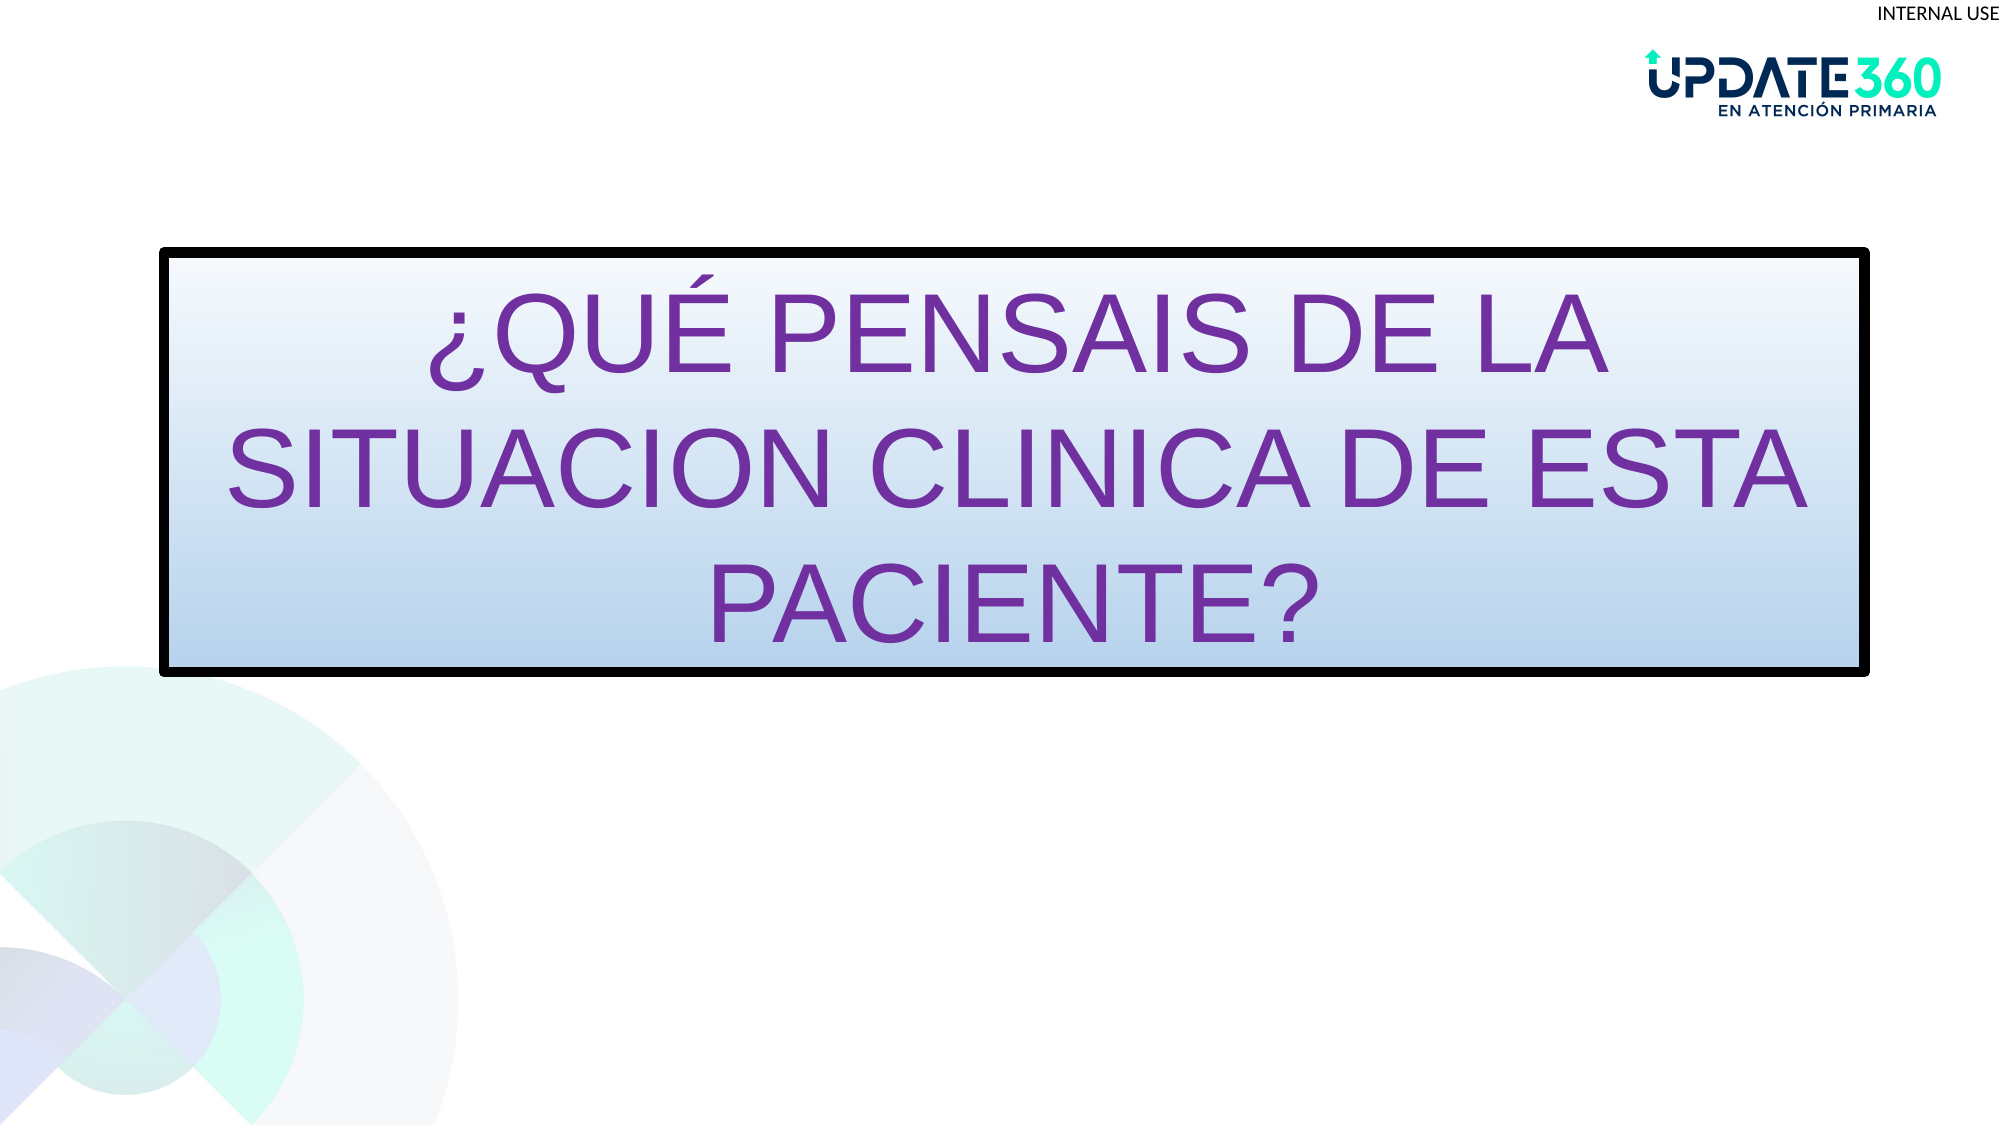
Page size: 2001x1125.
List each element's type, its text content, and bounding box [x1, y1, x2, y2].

picture [0, 0, 2001, 1125]
text_box ¿QUÉ PENSAIS DE LA SITUACION CLINICA DE ESTA PACIENTE? [163, 252, 1865, 673]
